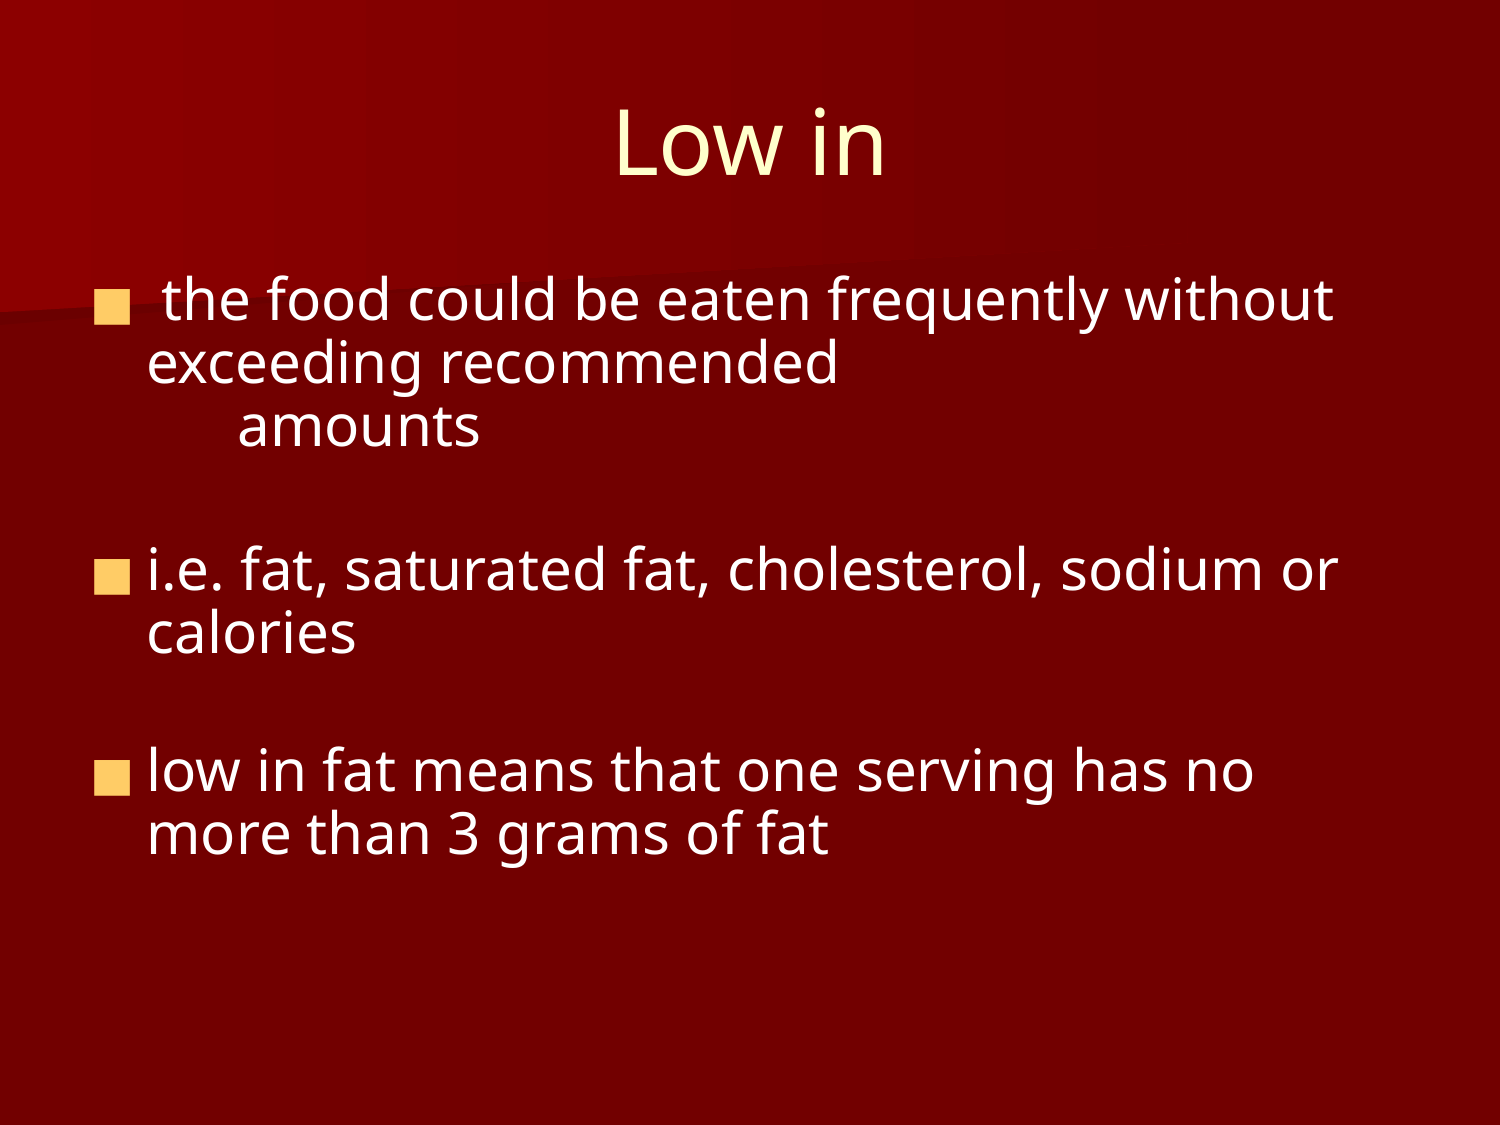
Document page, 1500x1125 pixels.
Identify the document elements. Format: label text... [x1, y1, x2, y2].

list the food could be eaten frequently without exceeding recommended amounts i.e. fat, saturated fat, cholesterol, sodium or calories low in fat means that one serving has no more than 3 grams of fat [75, 262, 1425, 1000]
title Low in [75, 45, 1425, 233]
